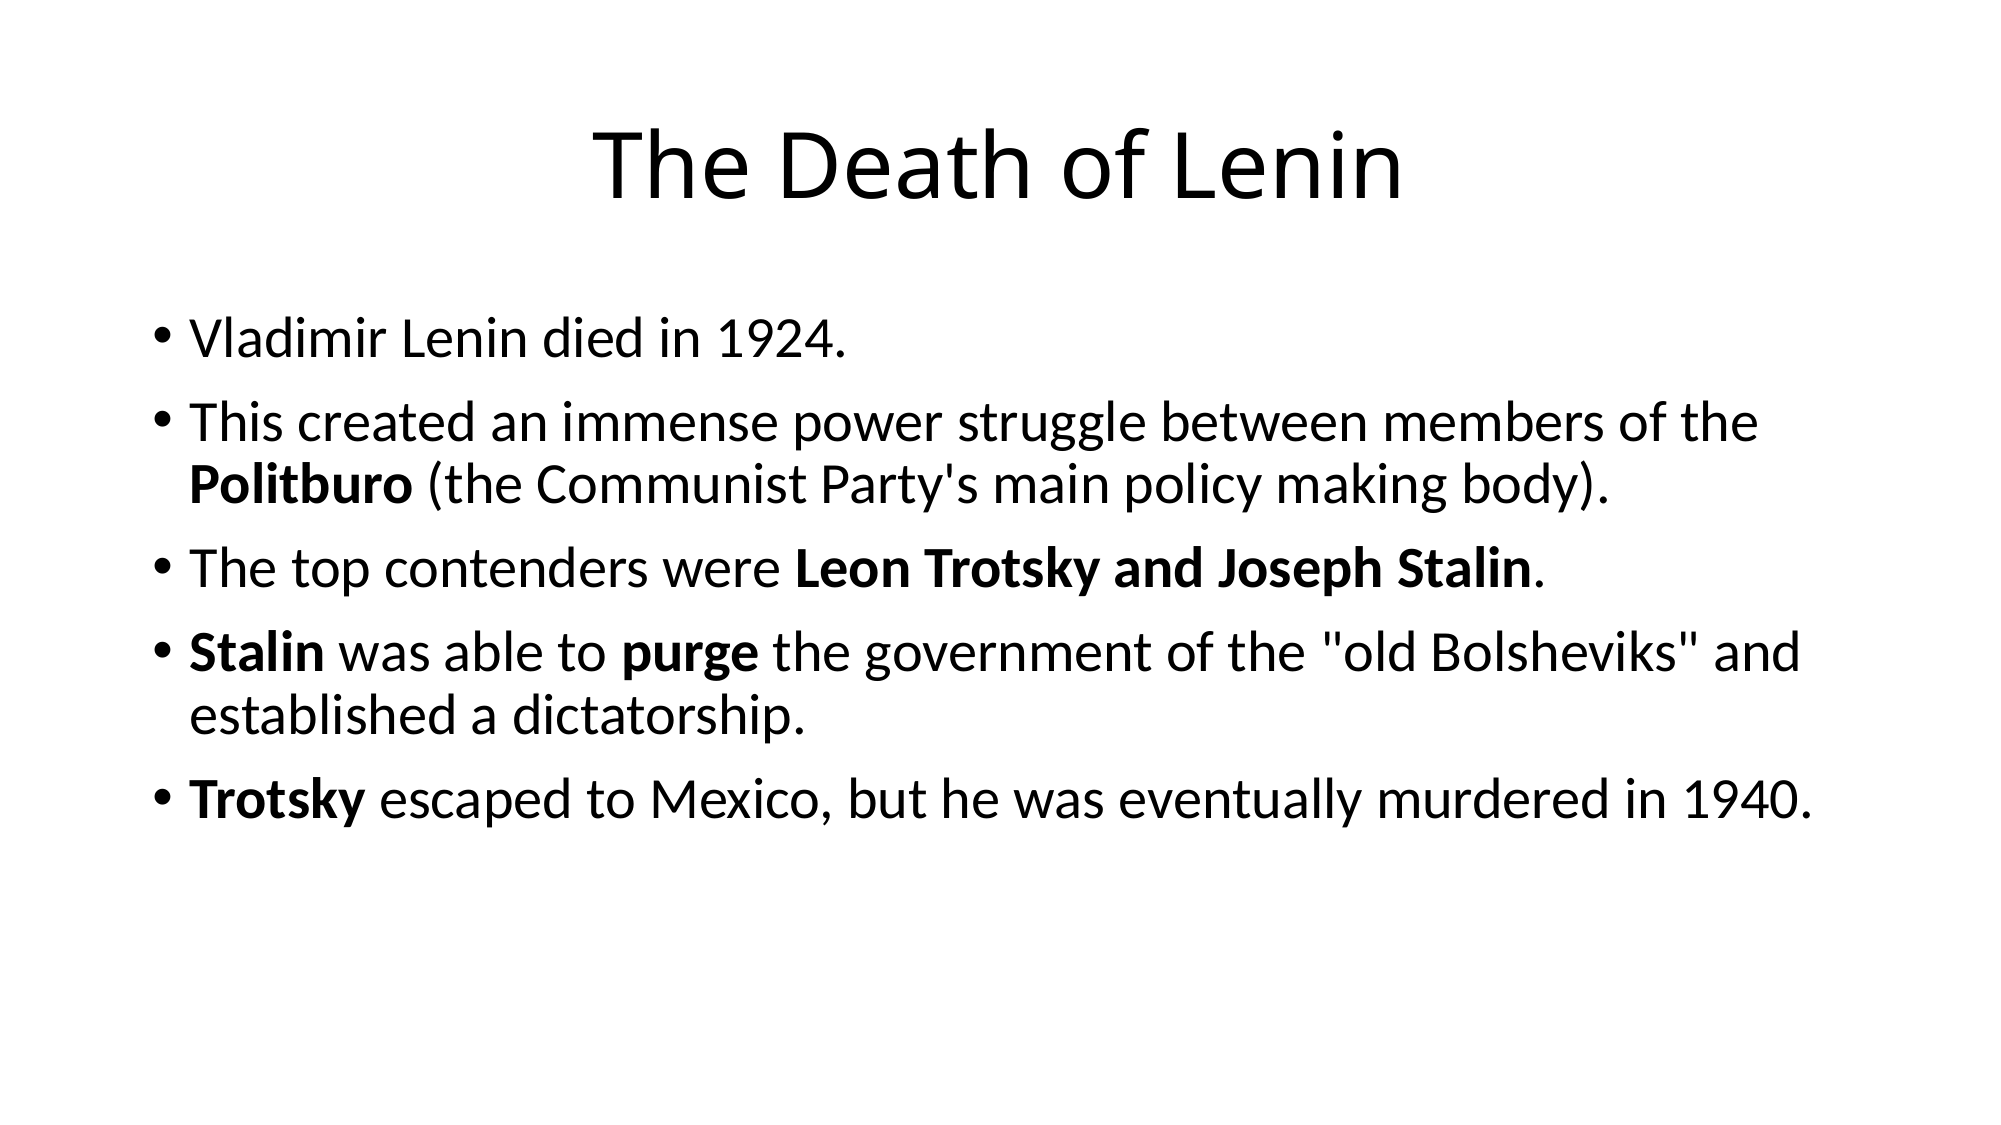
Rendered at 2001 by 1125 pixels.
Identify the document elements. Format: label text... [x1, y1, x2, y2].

list Vladimir Lenin died in 1924. This created an immense power struggle between members of the Politburo (the Communist Party's main policy making body). The top contenders were Leon Trotsky and Joseph Stalin. Stalin was able to purge the government of the "old Bolsheviks" and established a dictatorship. Trotsky escaped to Mexico, but he was eventually murdered in 1940. [137, 299, 1863, 1014]
title The Death of Lenin [137, 59, 1863, 278]
